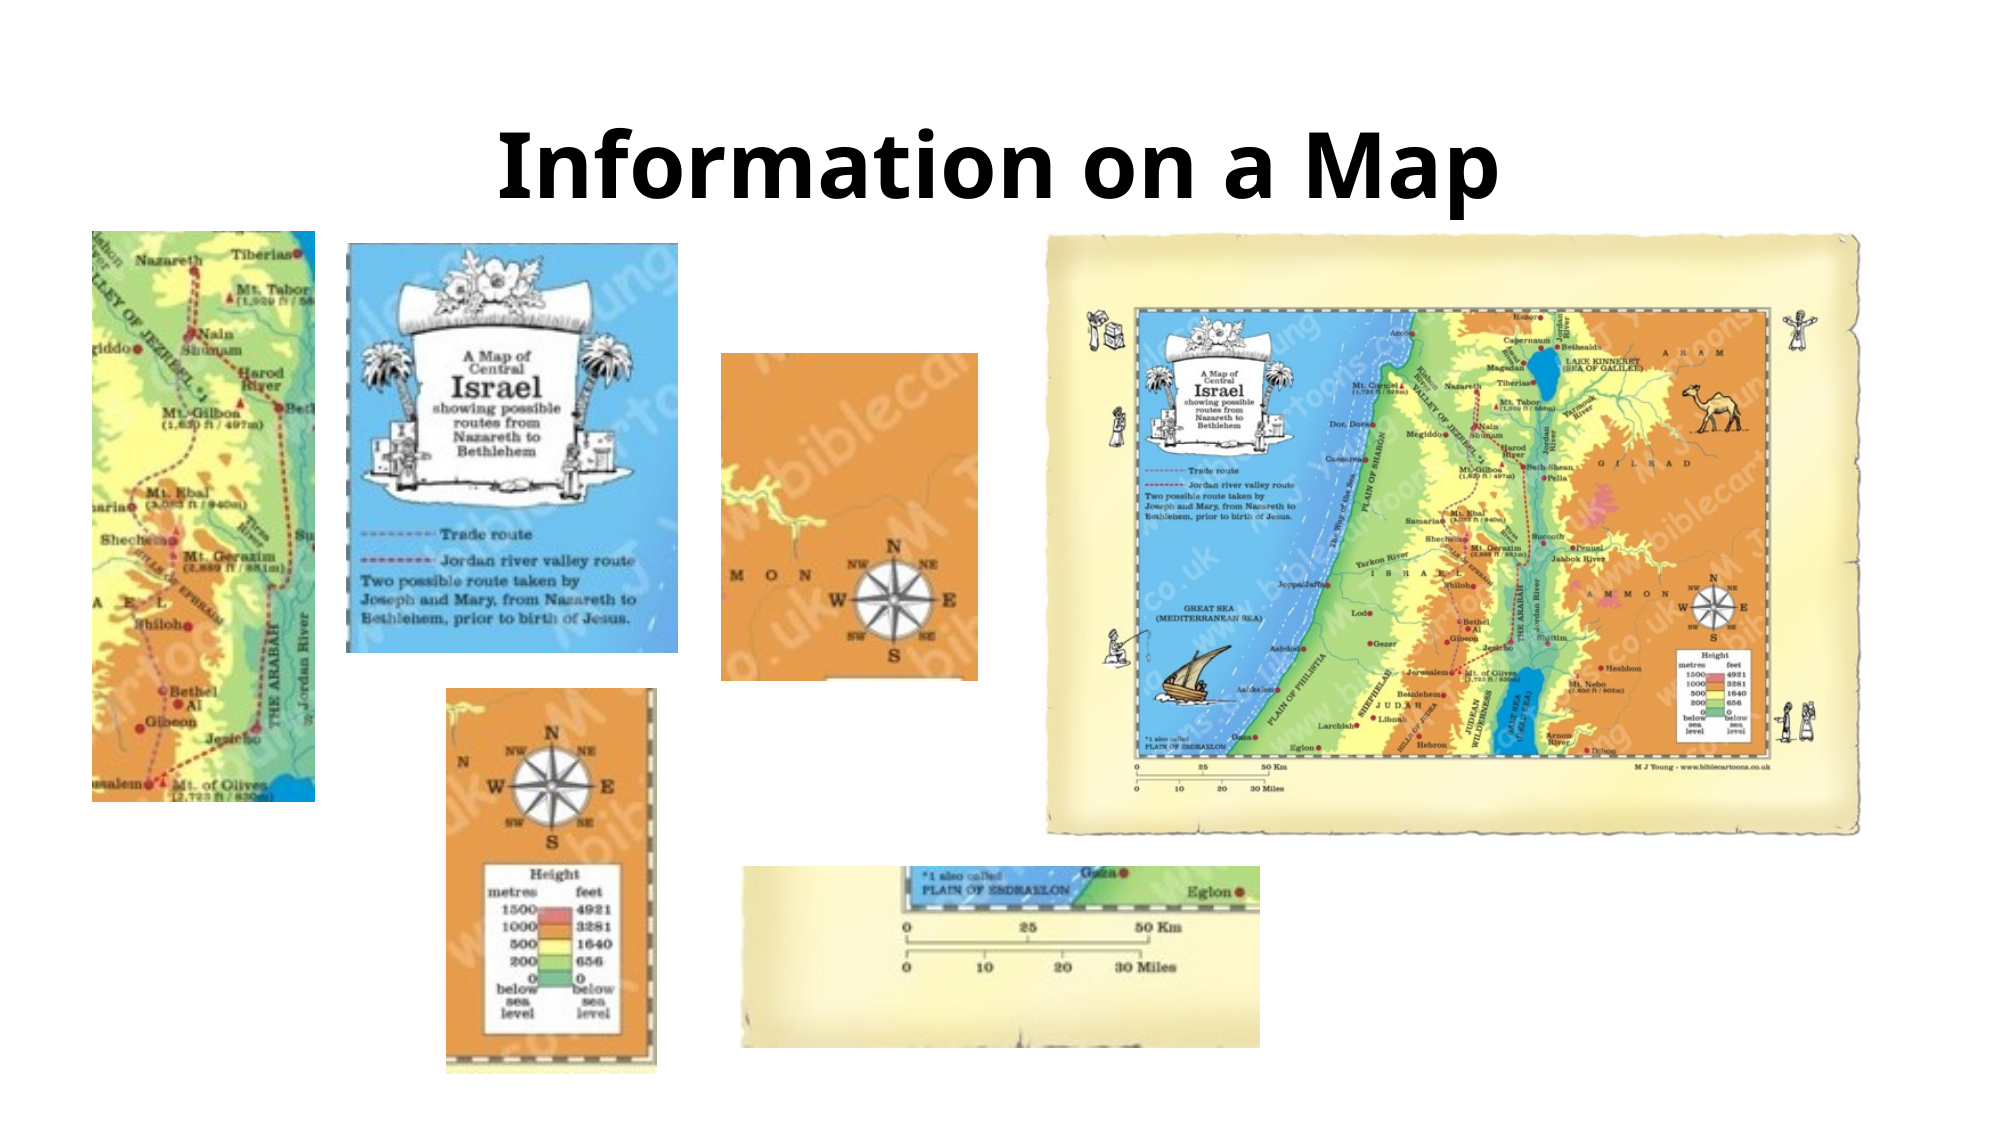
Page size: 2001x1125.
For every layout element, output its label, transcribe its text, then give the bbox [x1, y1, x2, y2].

picture [346, 243, 678, 653]
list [92, 231, 315, 803]
picture [720, 353, 978, 681]
picture [1041, 231, 1863, 837]
picture [740, 866, 1260, 1048]
picture [446, 688, 657, 1074]
title Information on a Map [137, 59, 1863, 278]
